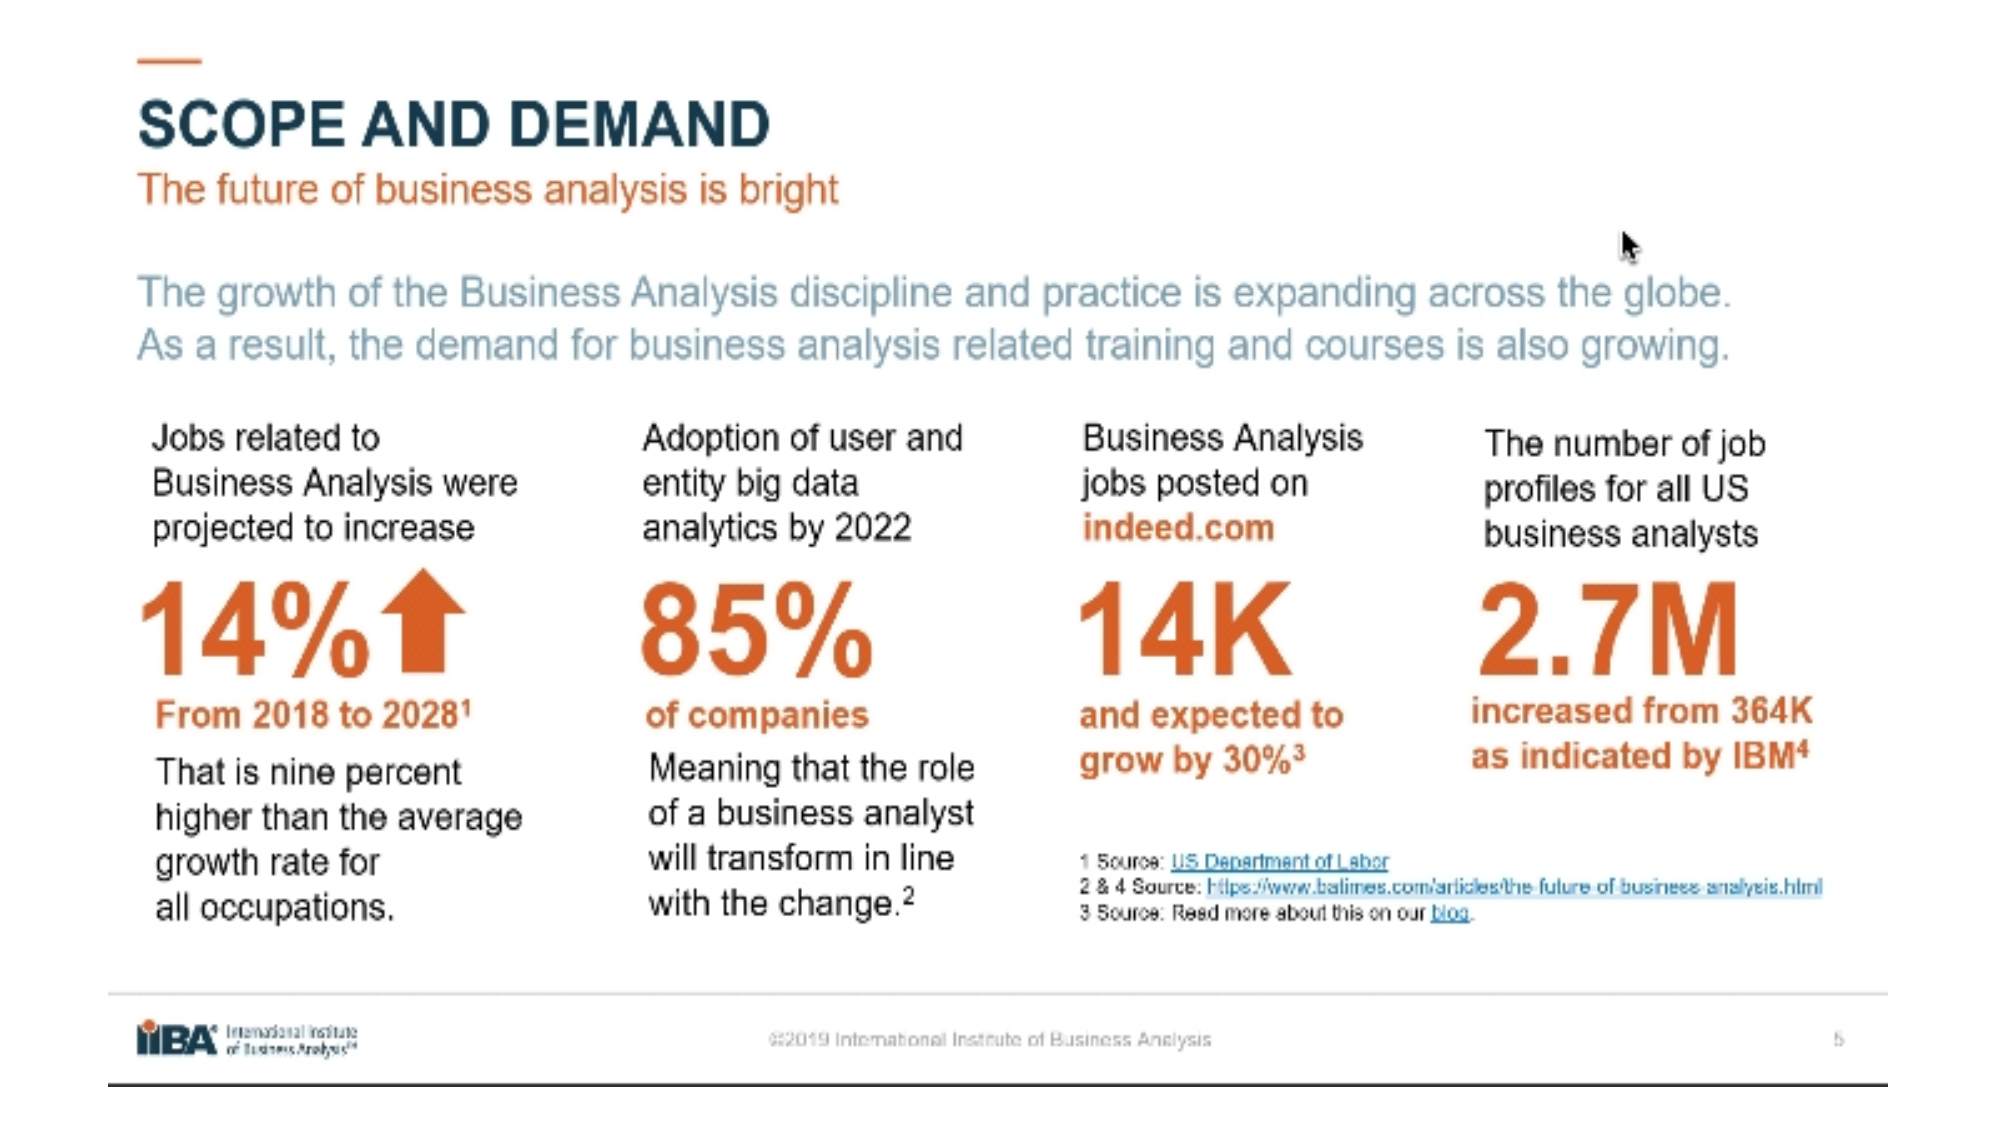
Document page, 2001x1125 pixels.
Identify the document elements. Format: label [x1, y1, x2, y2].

picture [108, 43, 1888, 1088]
